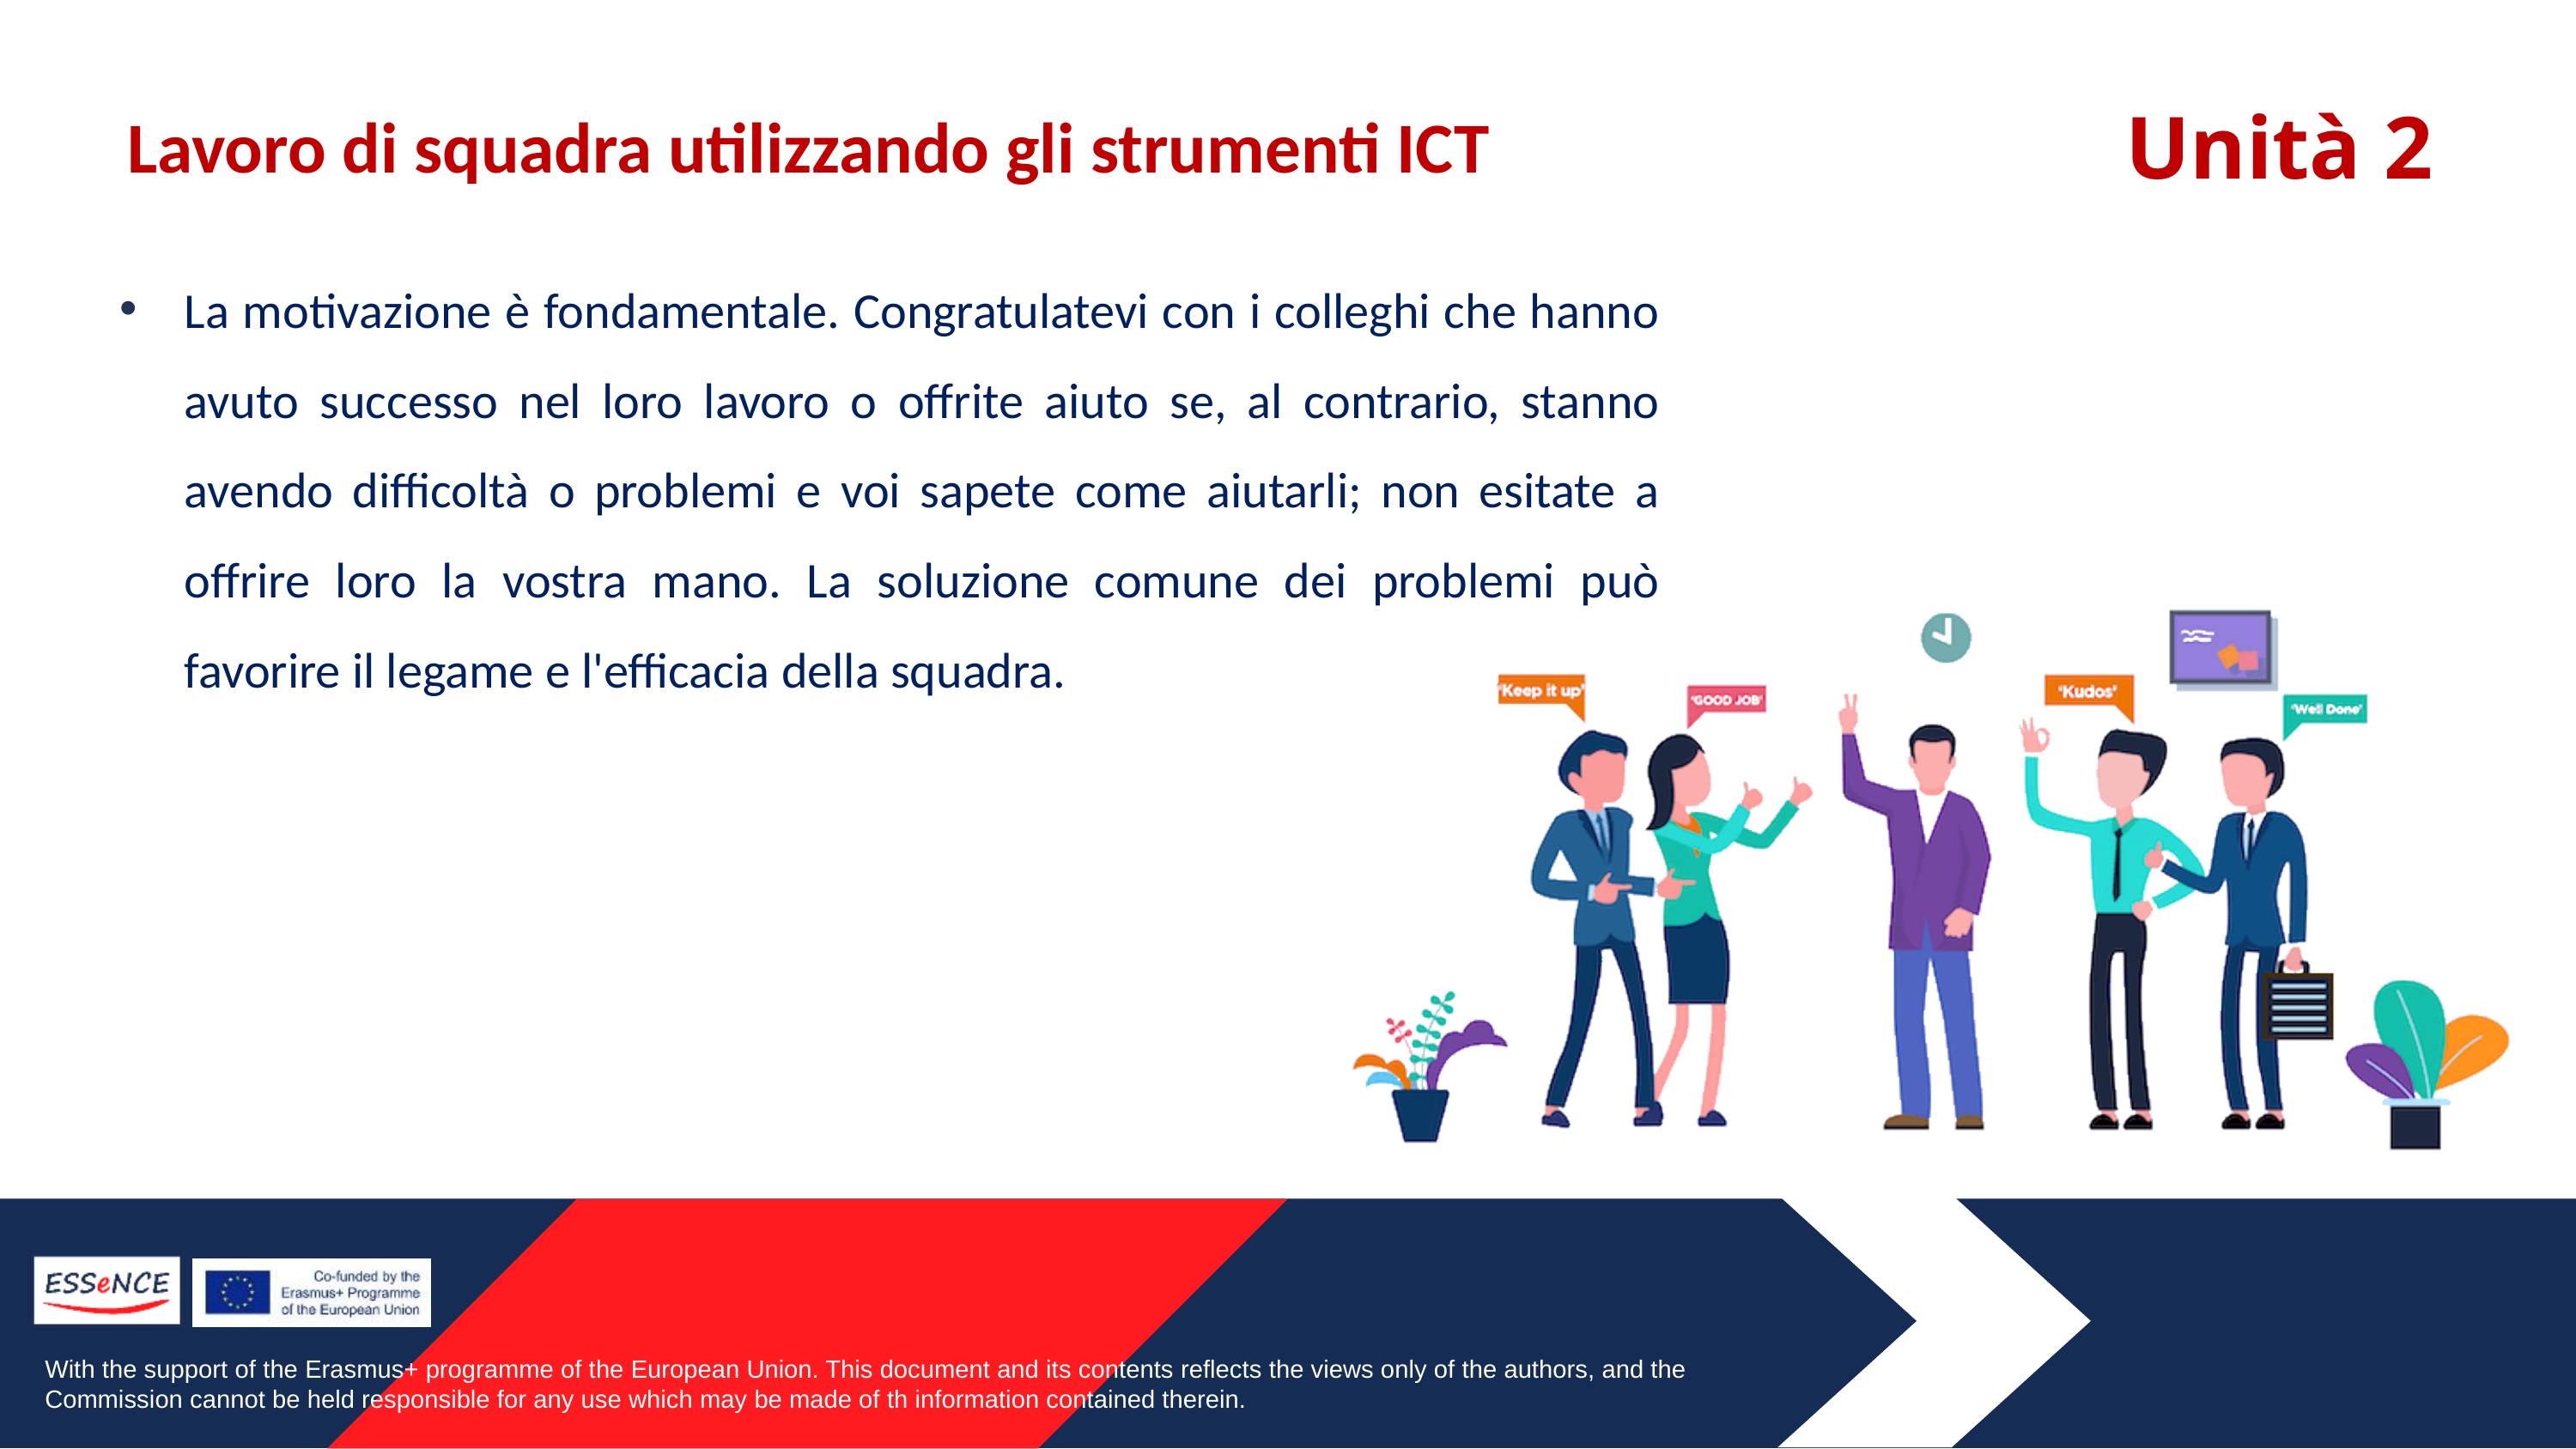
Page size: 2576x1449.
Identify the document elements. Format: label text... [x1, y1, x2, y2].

text_box With the support of the Erasmus+ programme of the European Union. This document and its contents reflects the views only of the authors, and the Commission cannot be held responsible for any use which may be made of th information contained therein. [32, 1346, 1803, 1417]
text_box La motivazione è fondamentale. Congratulatevi con i colleghi che hanno avuto successo nel loro lavoro o offrite aiuto se, al contrario, stanno avendo difficoltà o problemi e voi sapete come aiutarli; non esitate a offrire loro la vostra mano. La soluzione comune dei problemi può favorire il legame e l'efficacia della squadra. [107, 241, 1674, 630]
picture [32, 1254, 183, 1328]
text_box Lavoro di squadra utilizzando gli strumenti ICT [127, 100, 1852, 173]
picture [192, 1258, 431, 1328]
picture [1320, 497, 2539, 1181]
text_box Unità 2 [2125, 91, 2515, 204]
